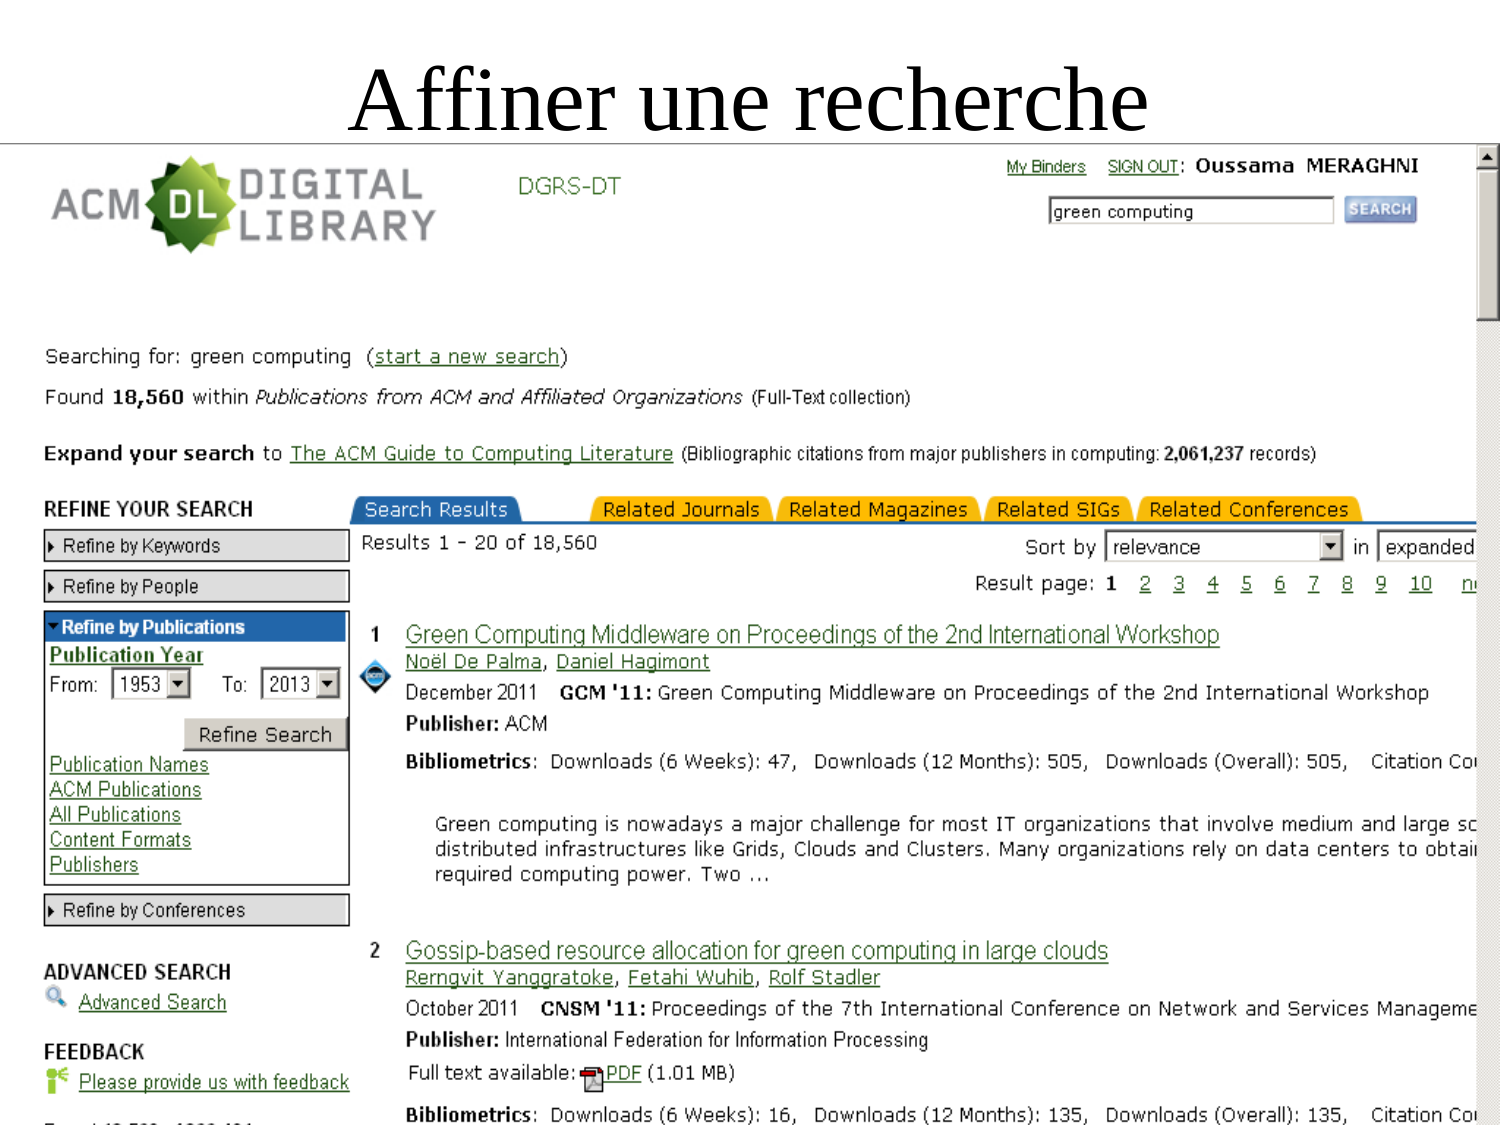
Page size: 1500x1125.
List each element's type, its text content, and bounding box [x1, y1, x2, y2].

title Affiner une recherche [75, 0, 1425, 142]
picture [0, 143, 1500, 1125]
